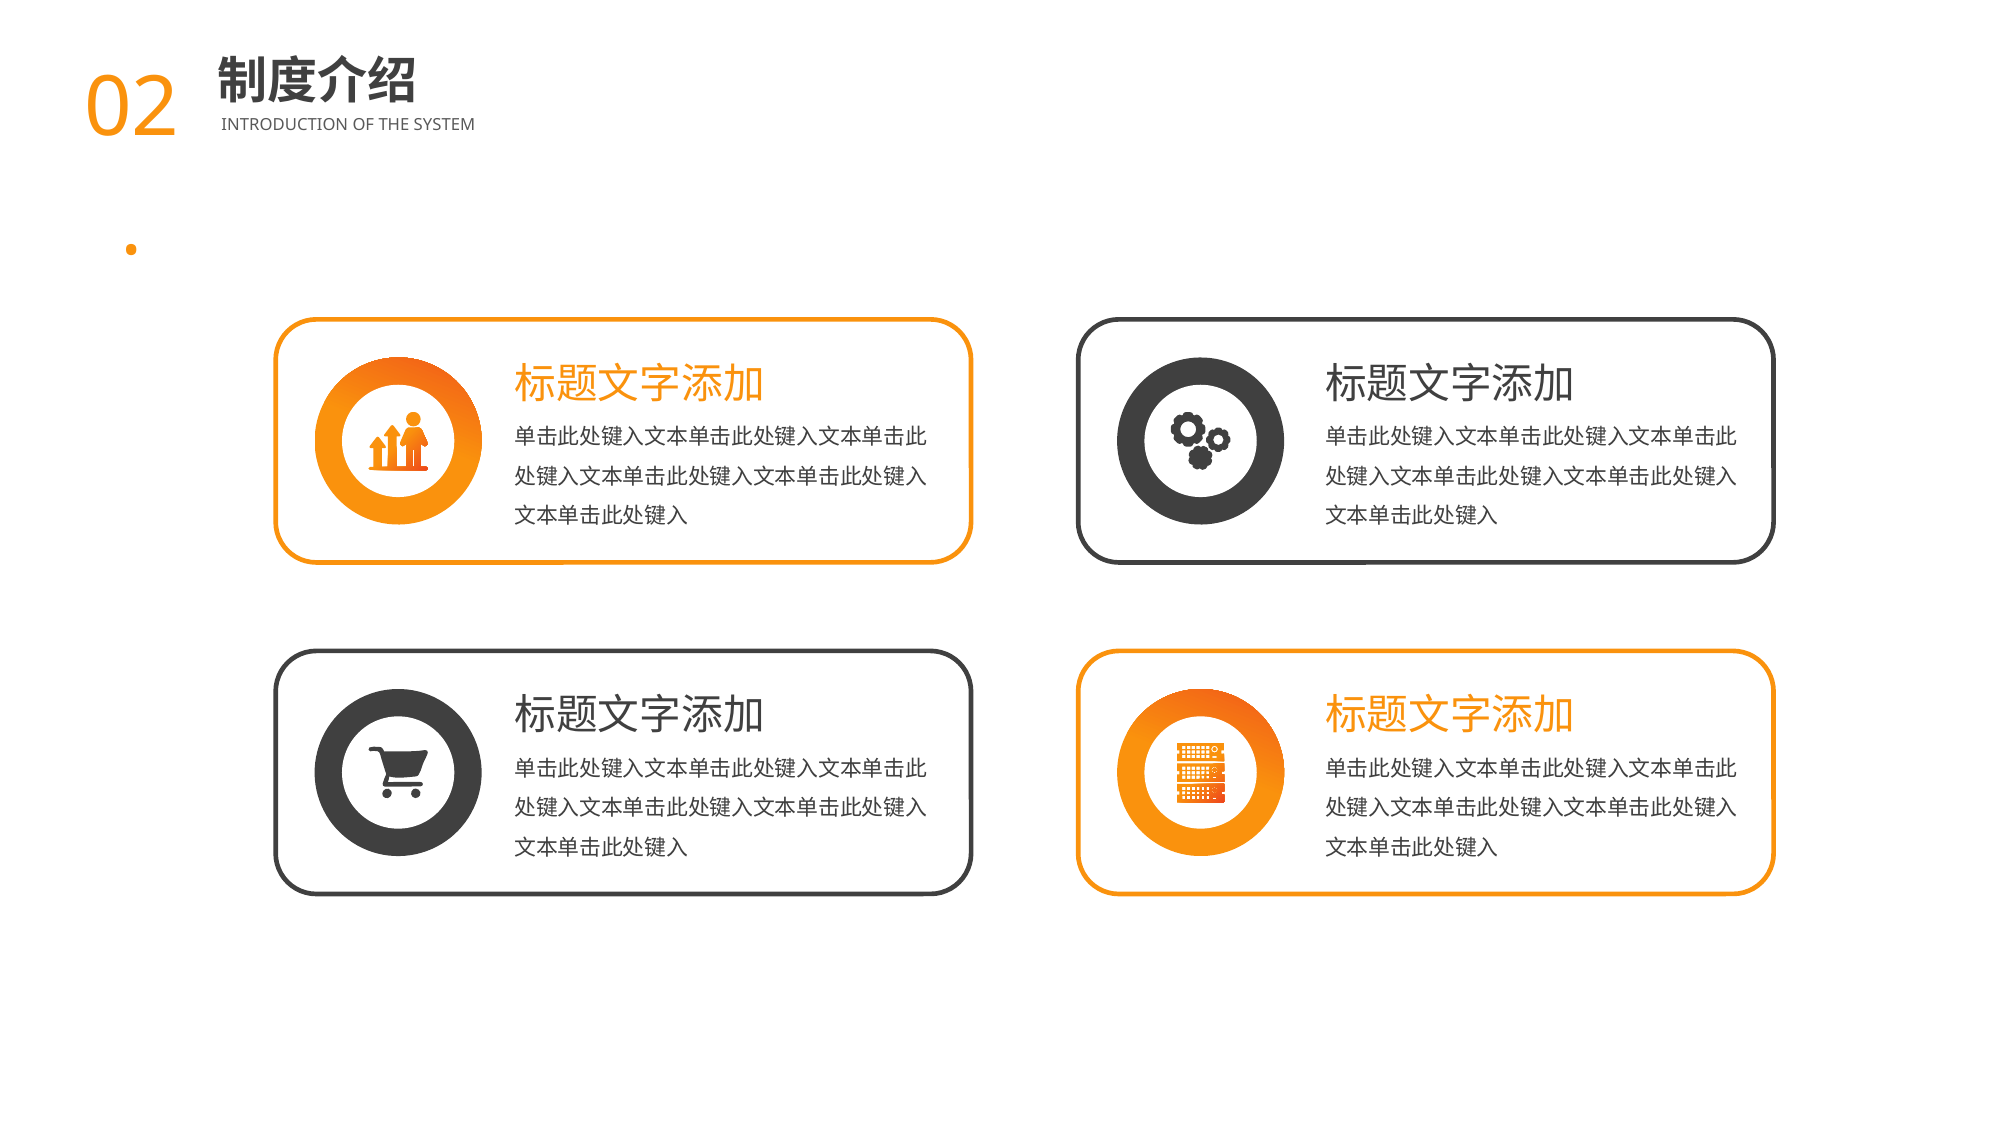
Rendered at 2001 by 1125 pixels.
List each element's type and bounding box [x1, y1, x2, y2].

text_box [67, 24, 517, 153]
text_box [1078, 319, 1774, 563]
text_box [275, 319, 972, 563]
text_box [1078, 650, 1774, 894]
text_box [275, 650, 972, 894]
